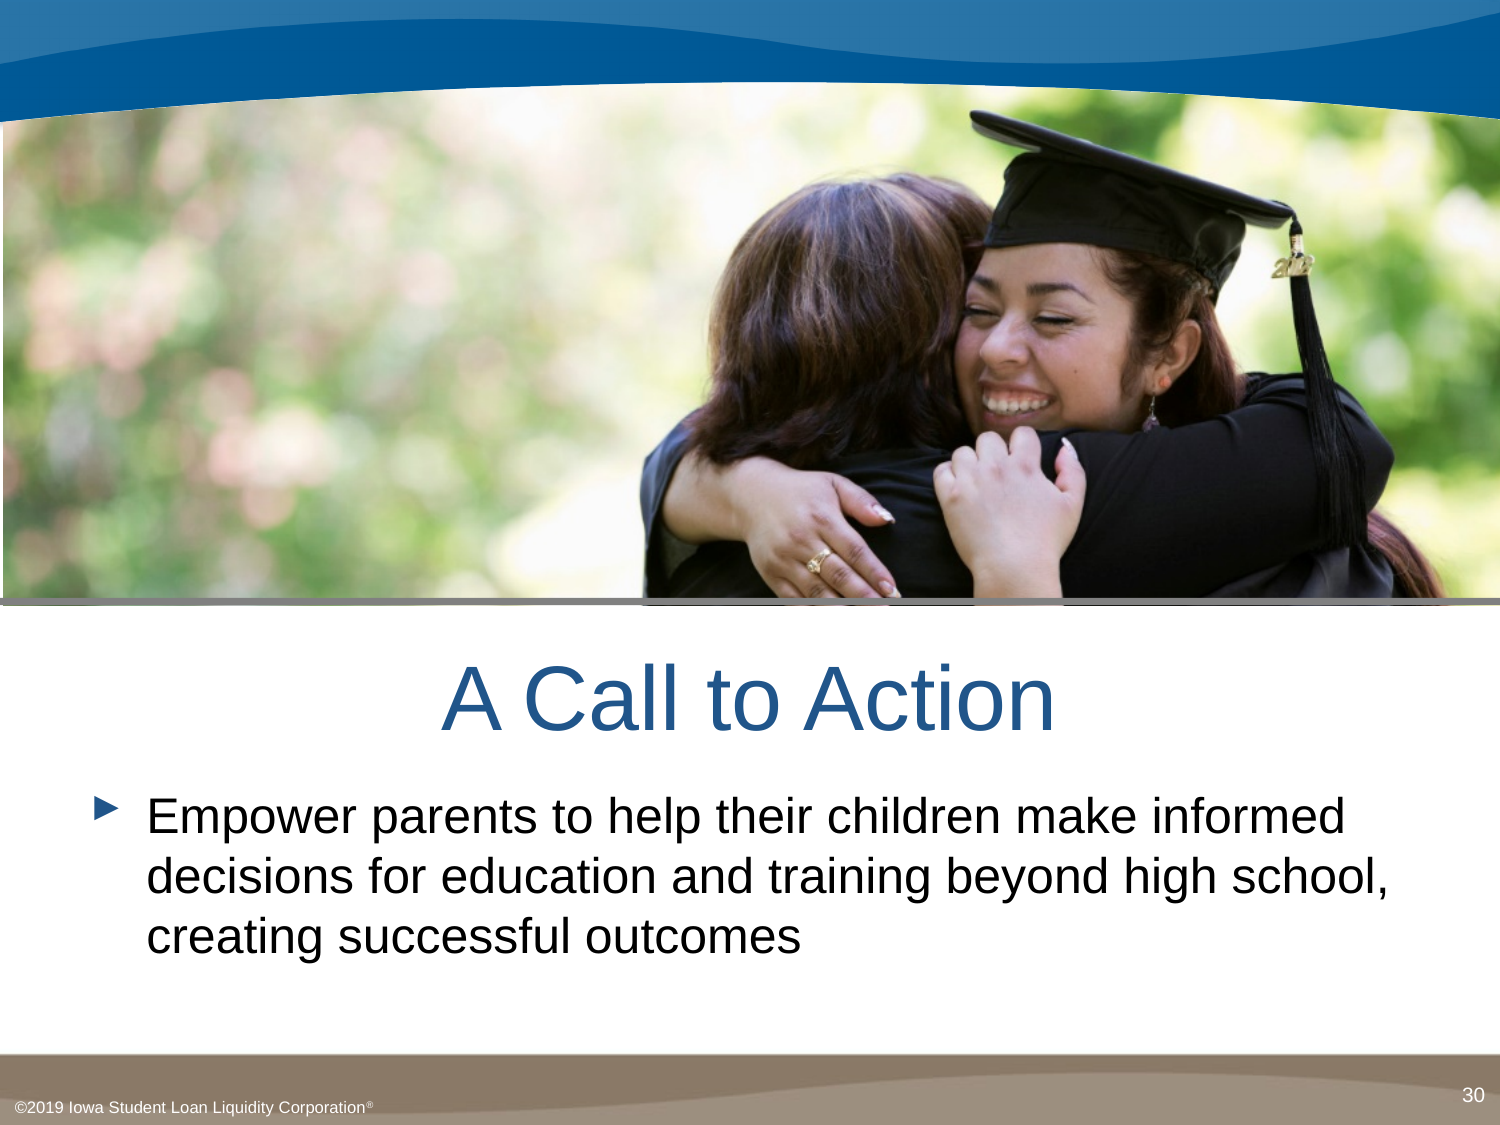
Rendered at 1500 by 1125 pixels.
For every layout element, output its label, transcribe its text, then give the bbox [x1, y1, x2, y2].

picture [0, 607, 1500, 1125]
slide_number 30 [1350, 1074, 1500, 1125]
picture [0, 0, 1500, 606]
list Empower parents to help their children make informed decisions for education and training beyond high school, creating successful outcomes [75, 776, 1425, 1026]
title A Call to Action [75, 614, 1425, 776]
